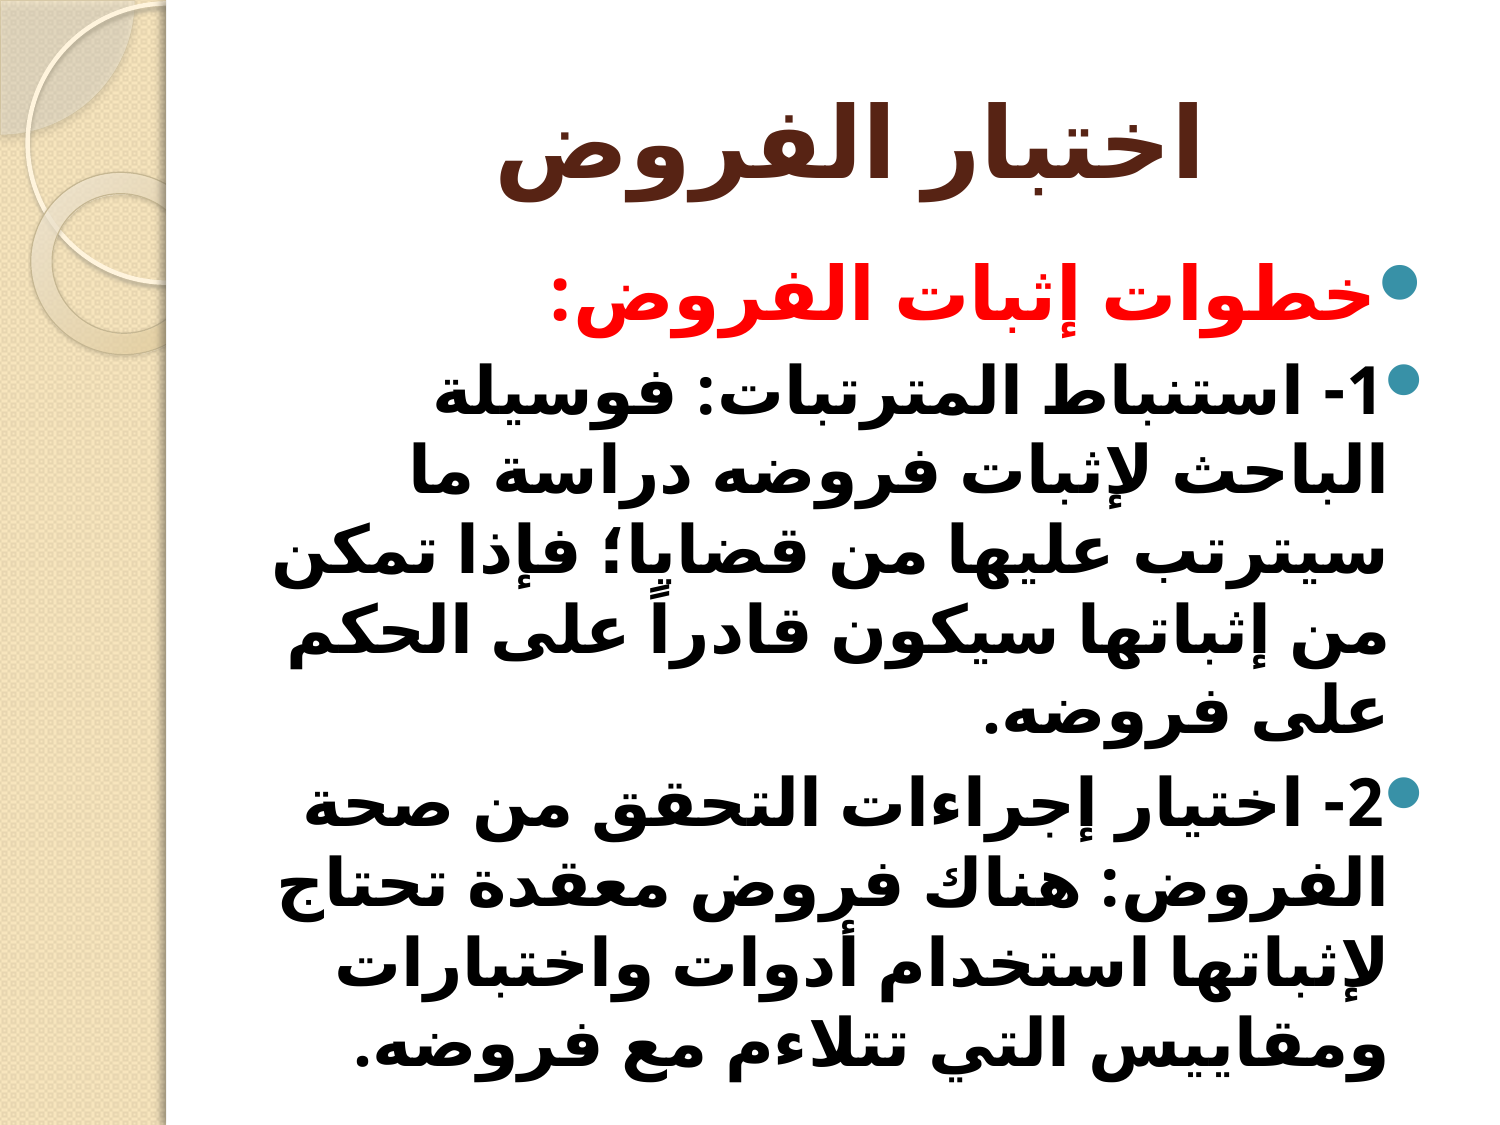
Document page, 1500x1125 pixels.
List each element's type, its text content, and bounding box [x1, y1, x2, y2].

list خطوات إثبات الفروض: 1- استنباط المترتبات: فوسيلة الباحث لإثبات فروضه دراسة ما سيترتب عليها من قضايا؛ فإذا تمكن من إثباتها سيكون قادراً على الحكم على فروضه. 2- اختيار إجراءات التحقق من صحة الفروض: هناك فروض معقدة تحتاج لإثباتها استخدام أدوات واختبارات ومقاييس التي تتلاءم مع فروضه. [235, 237, 1466, 1025]
title اختبار الفروض [235, 45, 1466, 233]
